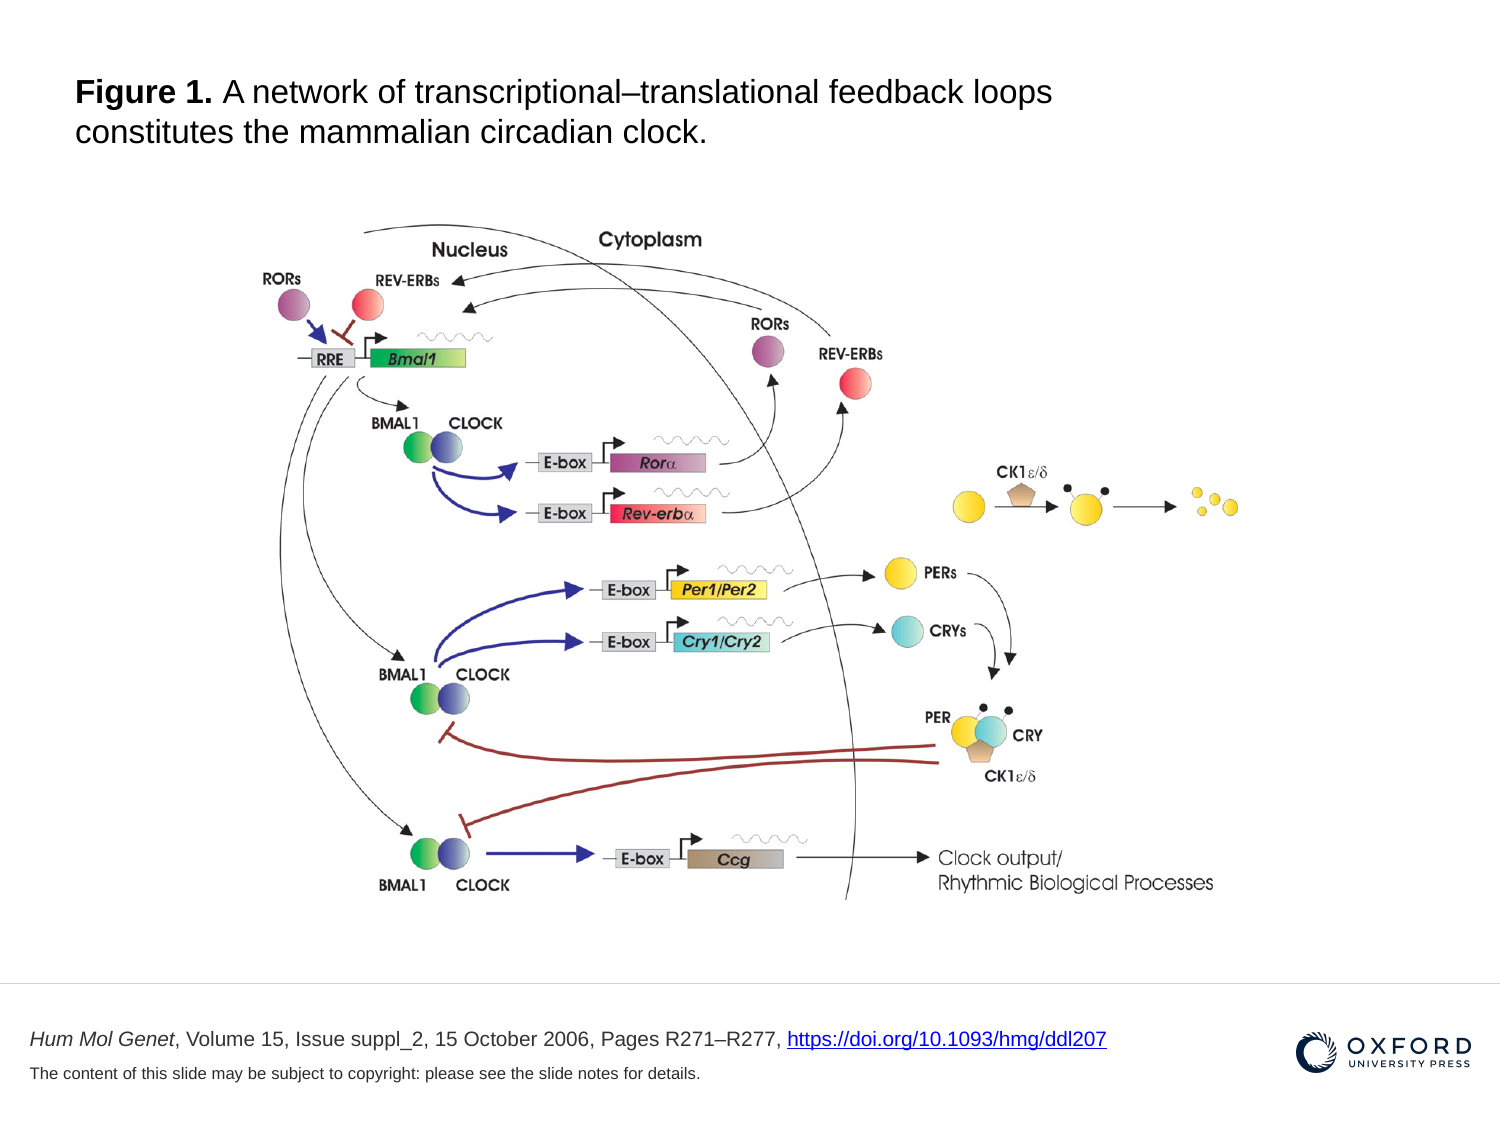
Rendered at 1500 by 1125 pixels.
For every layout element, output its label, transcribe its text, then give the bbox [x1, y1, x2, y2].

picture [1296, 1032, 1471, 1073]
title Figure 1. A network of transcriptional–translational feedback loops constitutes the mammalian circadian clock. [75, 69, 1078, 171]
footer Hum Mol Genet, Volume 15, Issue suppl_2, 15 October 2006, Pages R271–R277, https://doi.org/10.1093/hmg/ddl207 The content of this slide may be subject to copyright: please see the slide notes for details. [0, 983, 1260, 1125]
picture [262, 224, 1238, 900]
